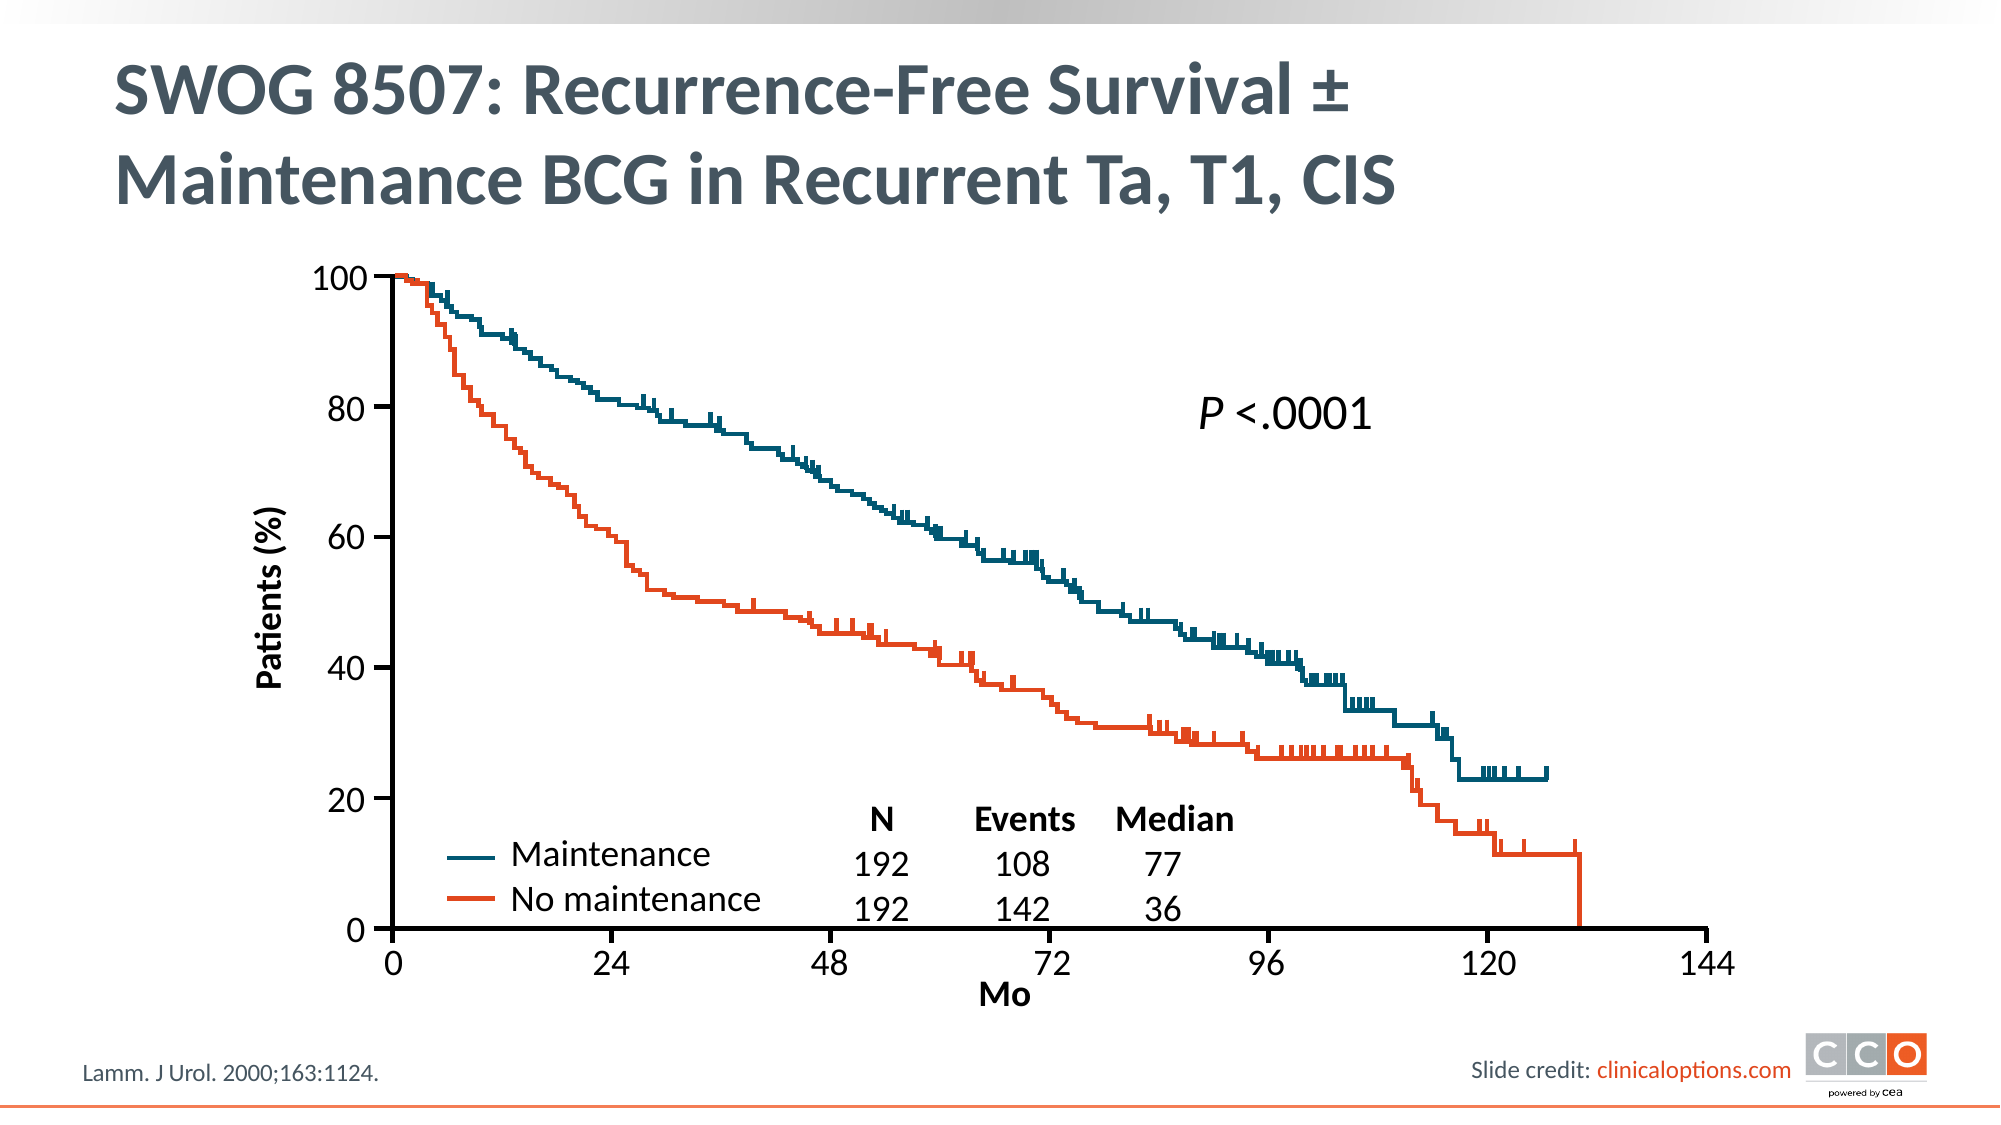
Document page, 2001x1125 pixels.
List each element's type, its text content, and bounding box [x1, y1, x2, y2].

text_box 0 [369, 930, 469, 991]
text_box 80 [312, 376, 392, 436]
text_box [1575, 856, 1580, 864]
text_box Patients (%) [236, 490, 296, 706]
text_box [447, 857, 496, 899]
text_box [417, 277, 1576, 854]
text_box Lamm. J Urol. 2000;163:1124. [67, 1048, 1356, 1094]
text_box 60 [312, 504, 392, 565]
text_box 72 [1018, 930, 1118, 991]
text_box 100 [296, 246, 419, 306]
picture [1805, 1033, 1927, 1098]
text_box 24 [577, 930, 677, 991]
text_box N Events Median 192 108 77 192 142 36 [1052, 929, 1266, 937]
text_box 40 [312, 635, 392, 696]
text_box 120 [1445, 930, 1545, 991]
text_box [392, 276, 1706, 929]
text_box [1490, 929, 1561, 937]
text_box Mo [963, 961, 1156, 1022]
title SWOG 8507: Recurrence-Free Survival ± Maintenance BCG in Recurrent Ta, T1, CIS [100, 39, 1928, 220]
text_box N Events Median 192 108 77 192 142 36 [837, 929, 1047, 937]
text_box 96 [1232, 930, 1332, 991]
text_box N Events Median 192 108 77 192 142 36 [1271, 929, 1485, 937]
text_box 0 [331, 897, 392, 958]
text_box 48 [795, 930, 896, 991]
text_box [396, 275, 413, 284]
text_box 144 [1663, 930, 1763, 991]
text_box 20 [312, 767, 392, 828]
